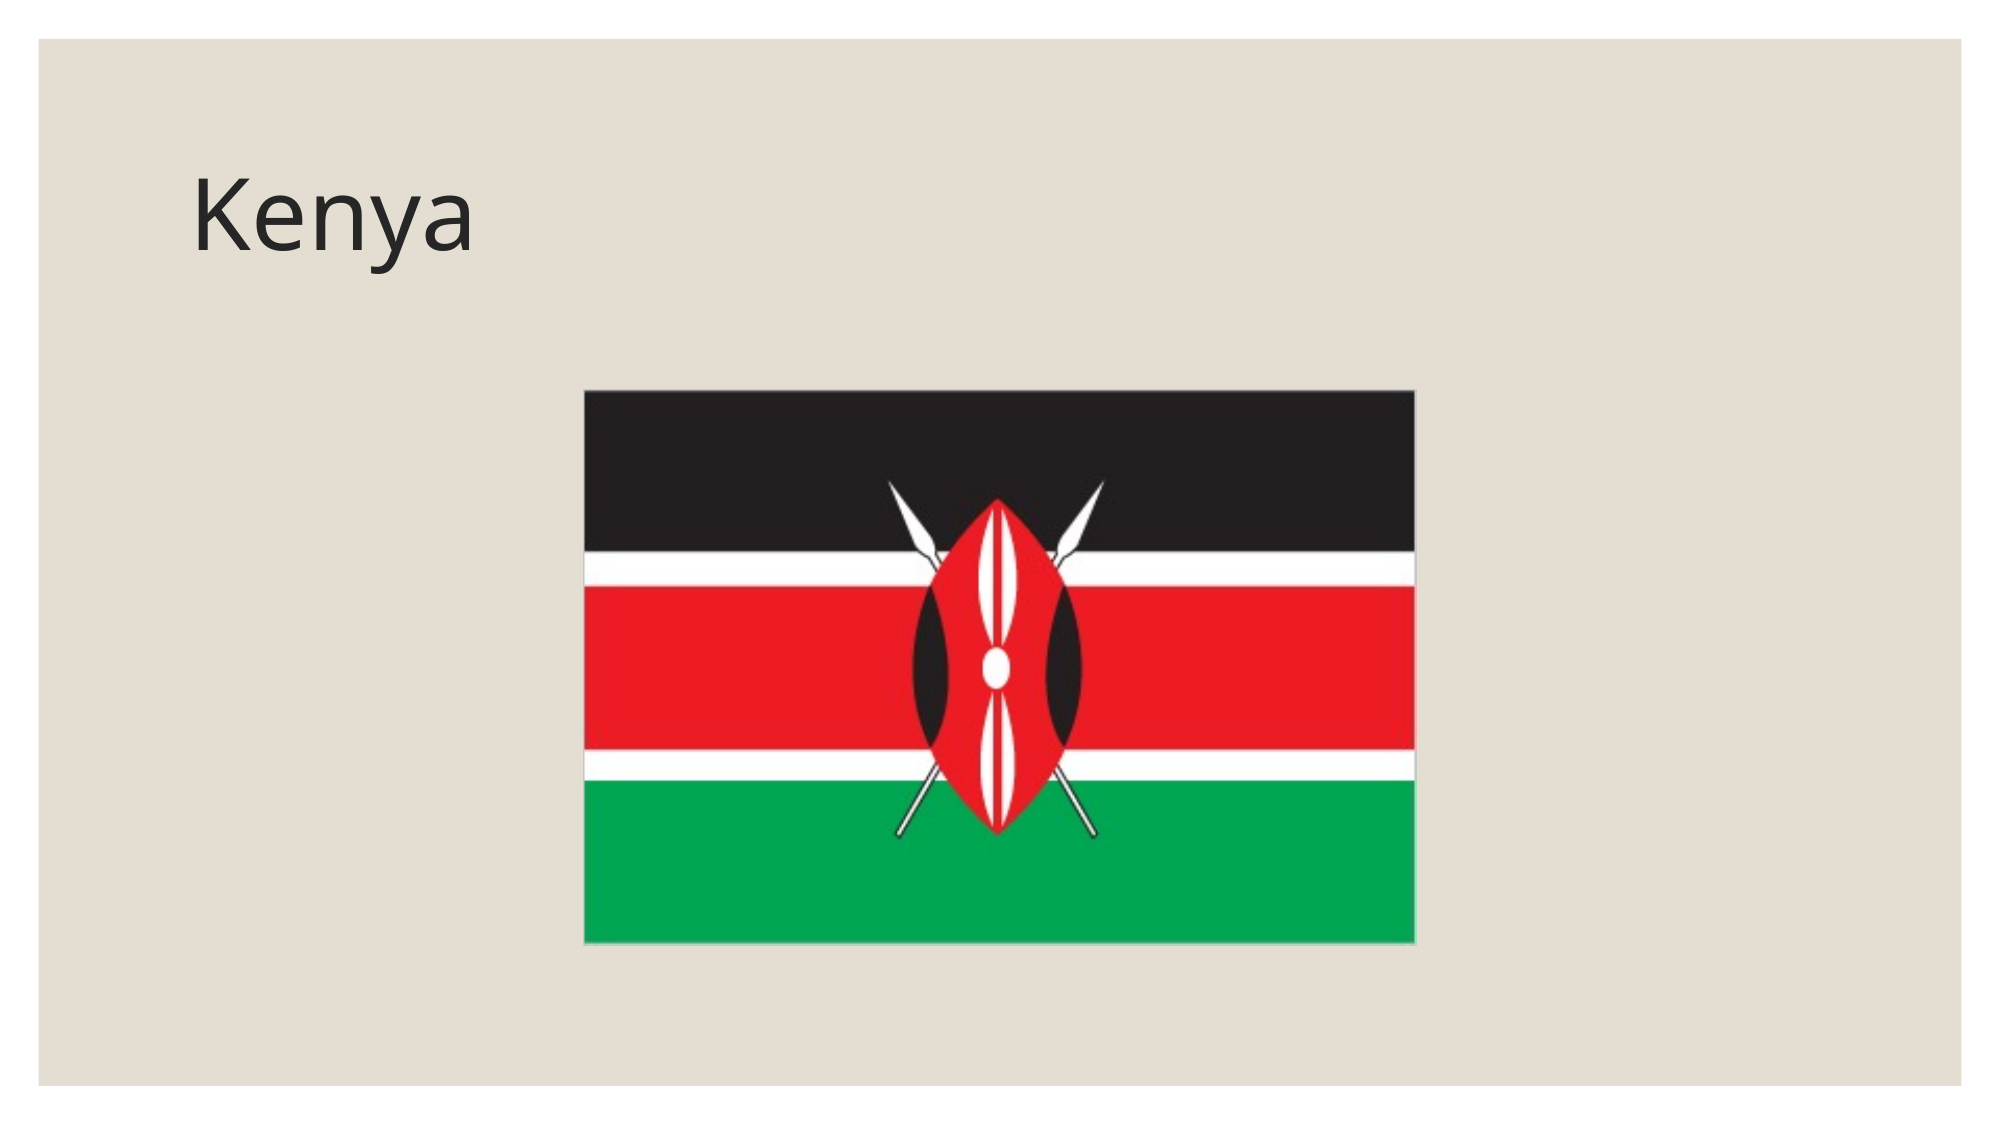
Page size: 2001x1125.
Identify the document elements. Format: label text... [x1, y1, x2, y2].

title Kenya [174, 105, 1825, 331]
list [583, 389, 1417, 946]
